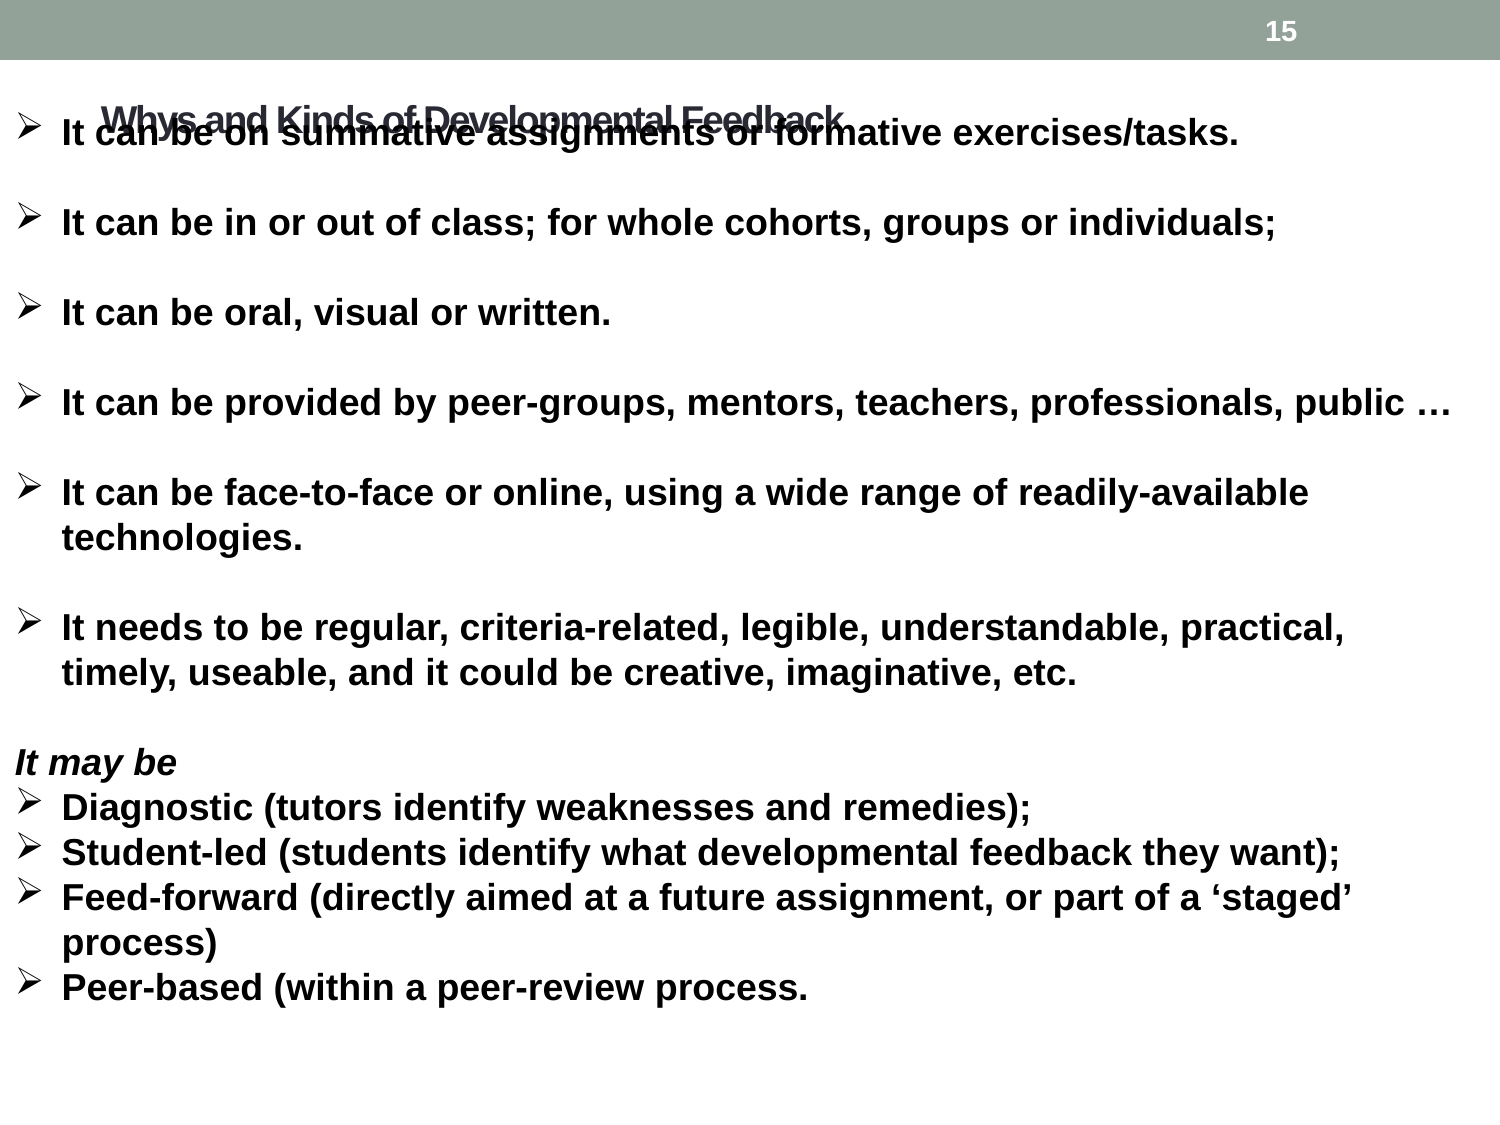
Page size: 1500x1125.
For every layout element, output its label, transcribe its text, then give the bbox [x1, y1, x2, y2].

text_box It can be on summative assignments or formative exercises/tasks. It can be in or out of class; for whole cohorts, groups or individuals; It can be oral, visual or written. It can be provided by peer-groups, mentors, teachers, professionals, public … It can be face-to-face or online, using a wide range of readily-available technologies. It needs to be regular, criteria-related, legible, understandable, practical, timely, useable, and it could be creative, imaginative, etc. It may be Diagnostic (tutors identify weaknesses and remedies); Student-led (students identify what developmental feedback they want); Feed-forward (directly aimed at a future assignment, or part of a ‘staged’ process) Peer-based (within a peer-review process. [0, 55, 1475, 1016]
slide_number 15 [1250, 3, 1425, 57]
